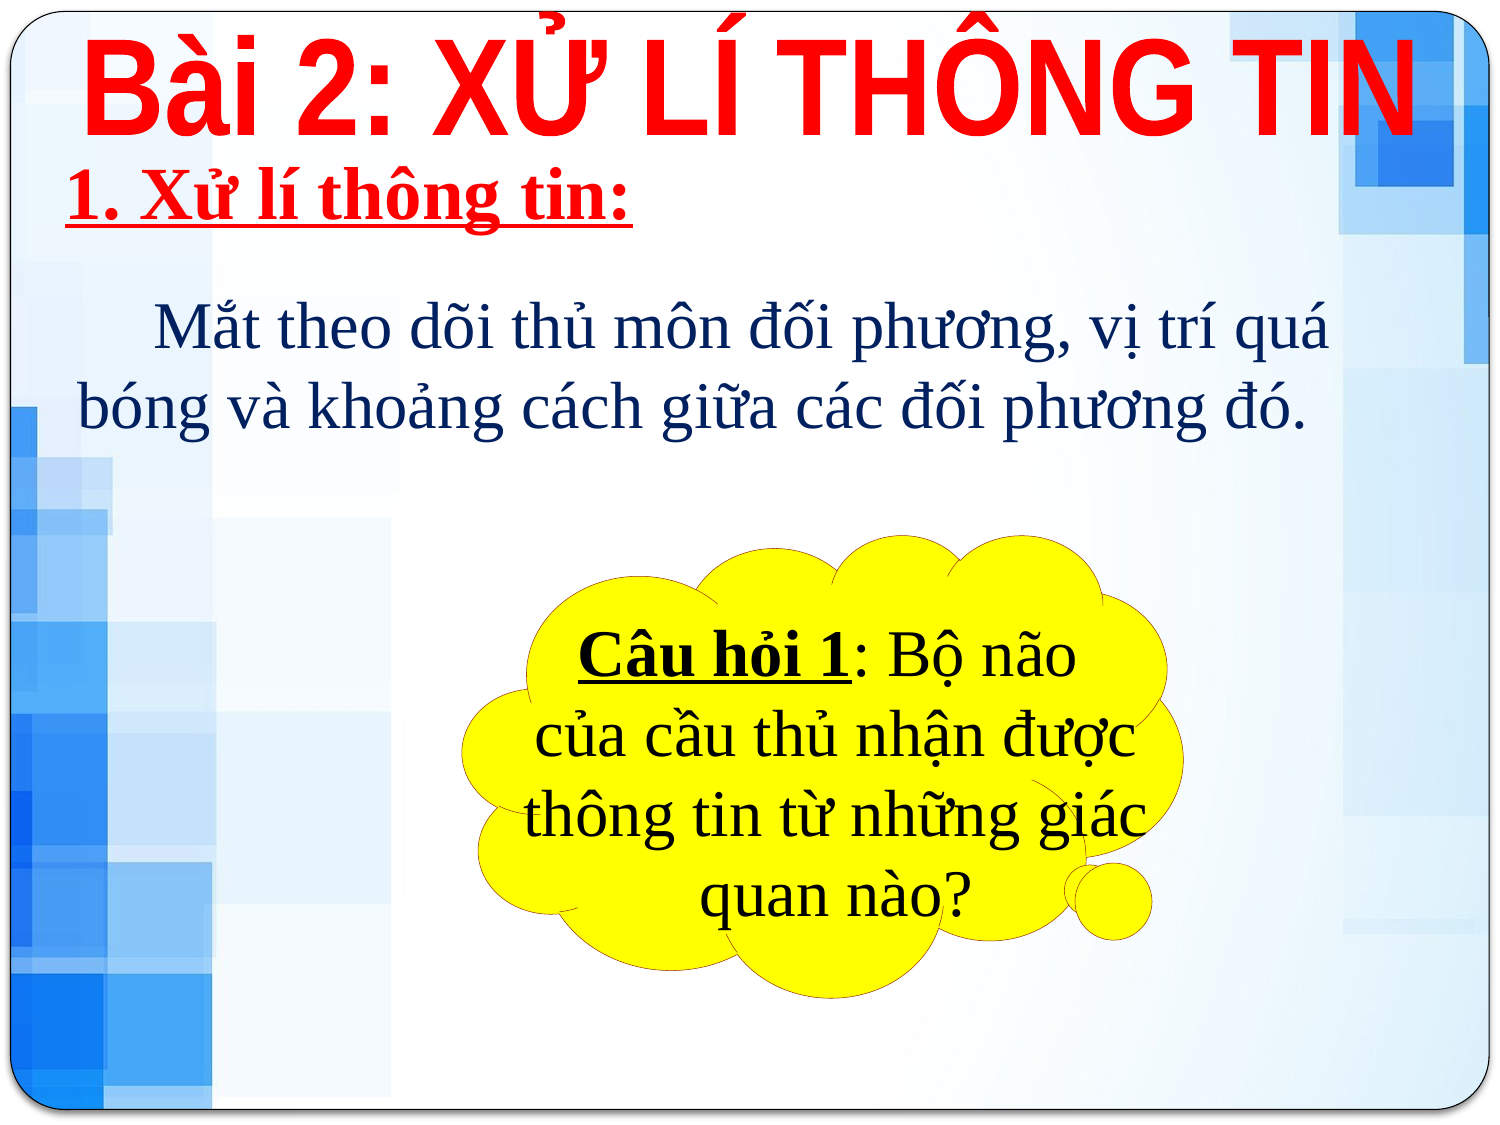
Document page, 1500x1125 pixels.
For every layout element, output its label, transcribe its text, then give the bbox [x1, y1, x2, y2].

picture [12, 12, 1488, 1108]
text_box 1. Xử lí thông tin: [50, 137, 1150, 243]
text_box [462, 533, 1184, 997]
text_box Mắt theo dõi thủ môn đối phương, vị trí quá bóng và khoảng cách giữa các đối phương đó. [62, 274, 1438, 450]
